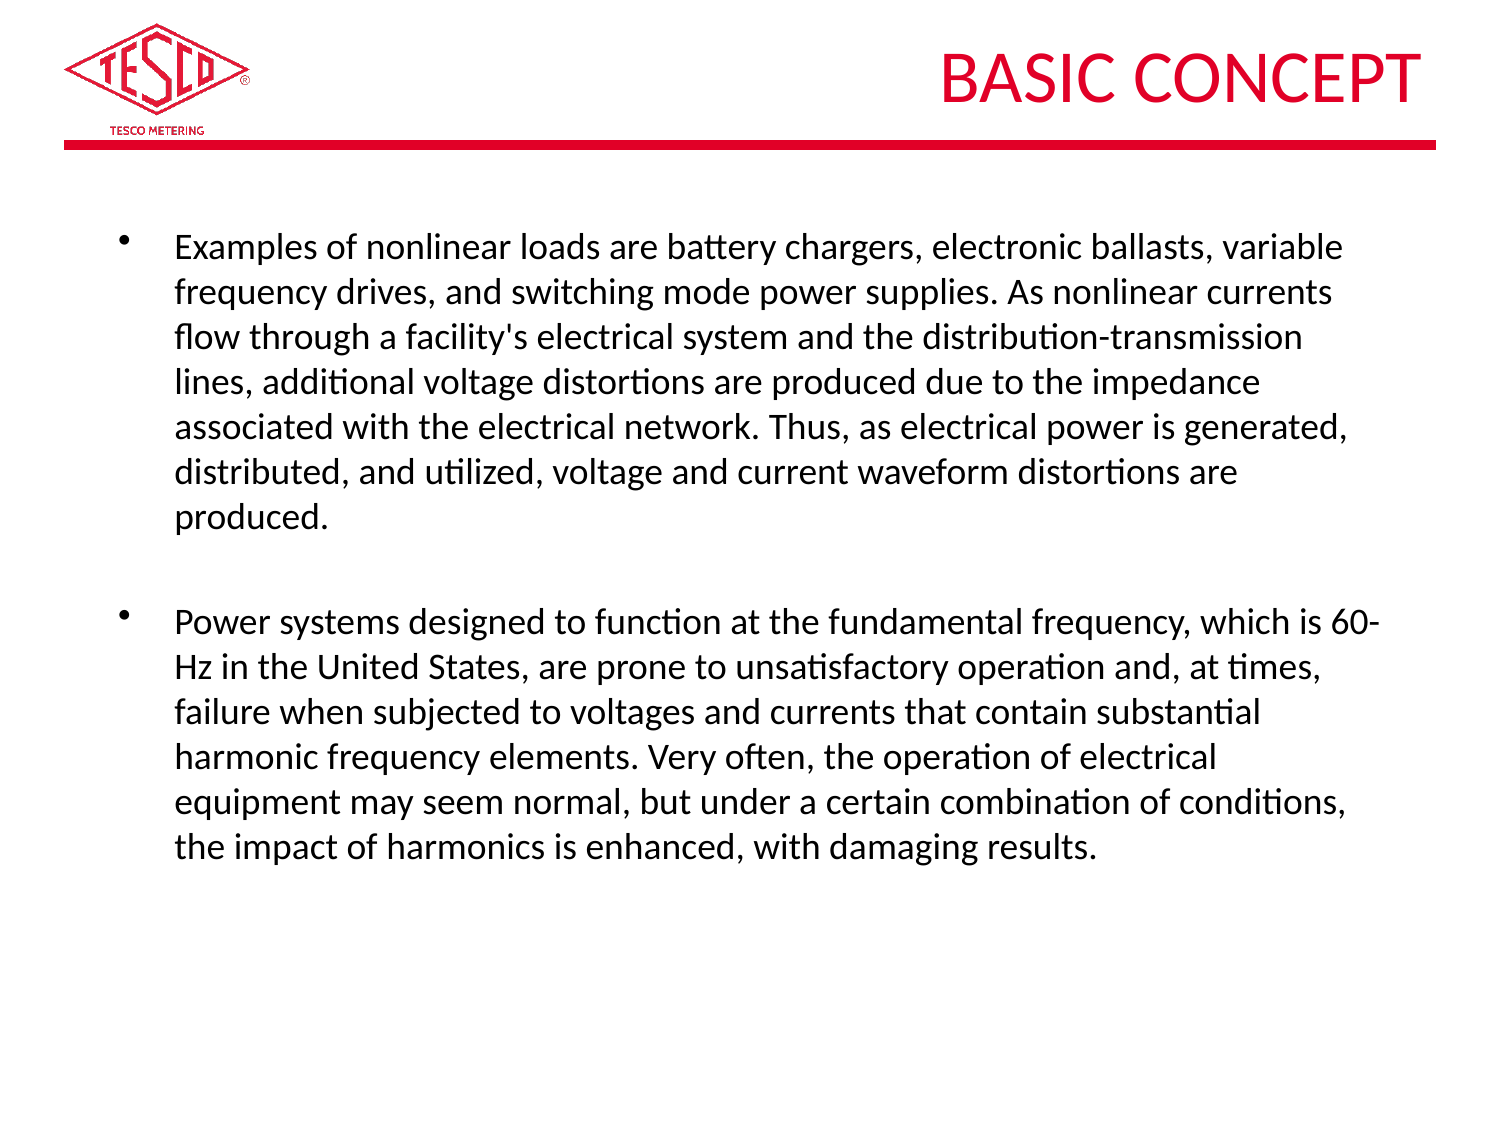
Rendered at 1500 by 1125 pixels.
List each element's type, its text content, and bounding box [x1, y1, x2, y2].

title Basic Concept [255, 22, 1438, 134]
picture [63, 23, 250, 138]
list Examples of nonlinear loads are battery chargers, electronic ballasts, variable frequency drives, and switching mode power supplies. As nonlinear currents flow through a facility's electrical system and the distribution-transmission lines, additional voltage distortions are produced due to the impedance associated with the electrical network. Thus, as electrical power is generated, distributed, and utilized, voltage and current waveform distortions are produced. Power systems designed to function at the fundamental frequency, which is 60-Hz in the United States, are prone to unsatisfactory operation and, at times, failure when subjected to voltages and currents that contain substantial harmonic frequency elements. Very often, the operation of electrical equipment may seem normal, but under a certain combination of conditions, the impact of harmonics is enhanced, with damaging results. [103, 214, 1397, 1010]
